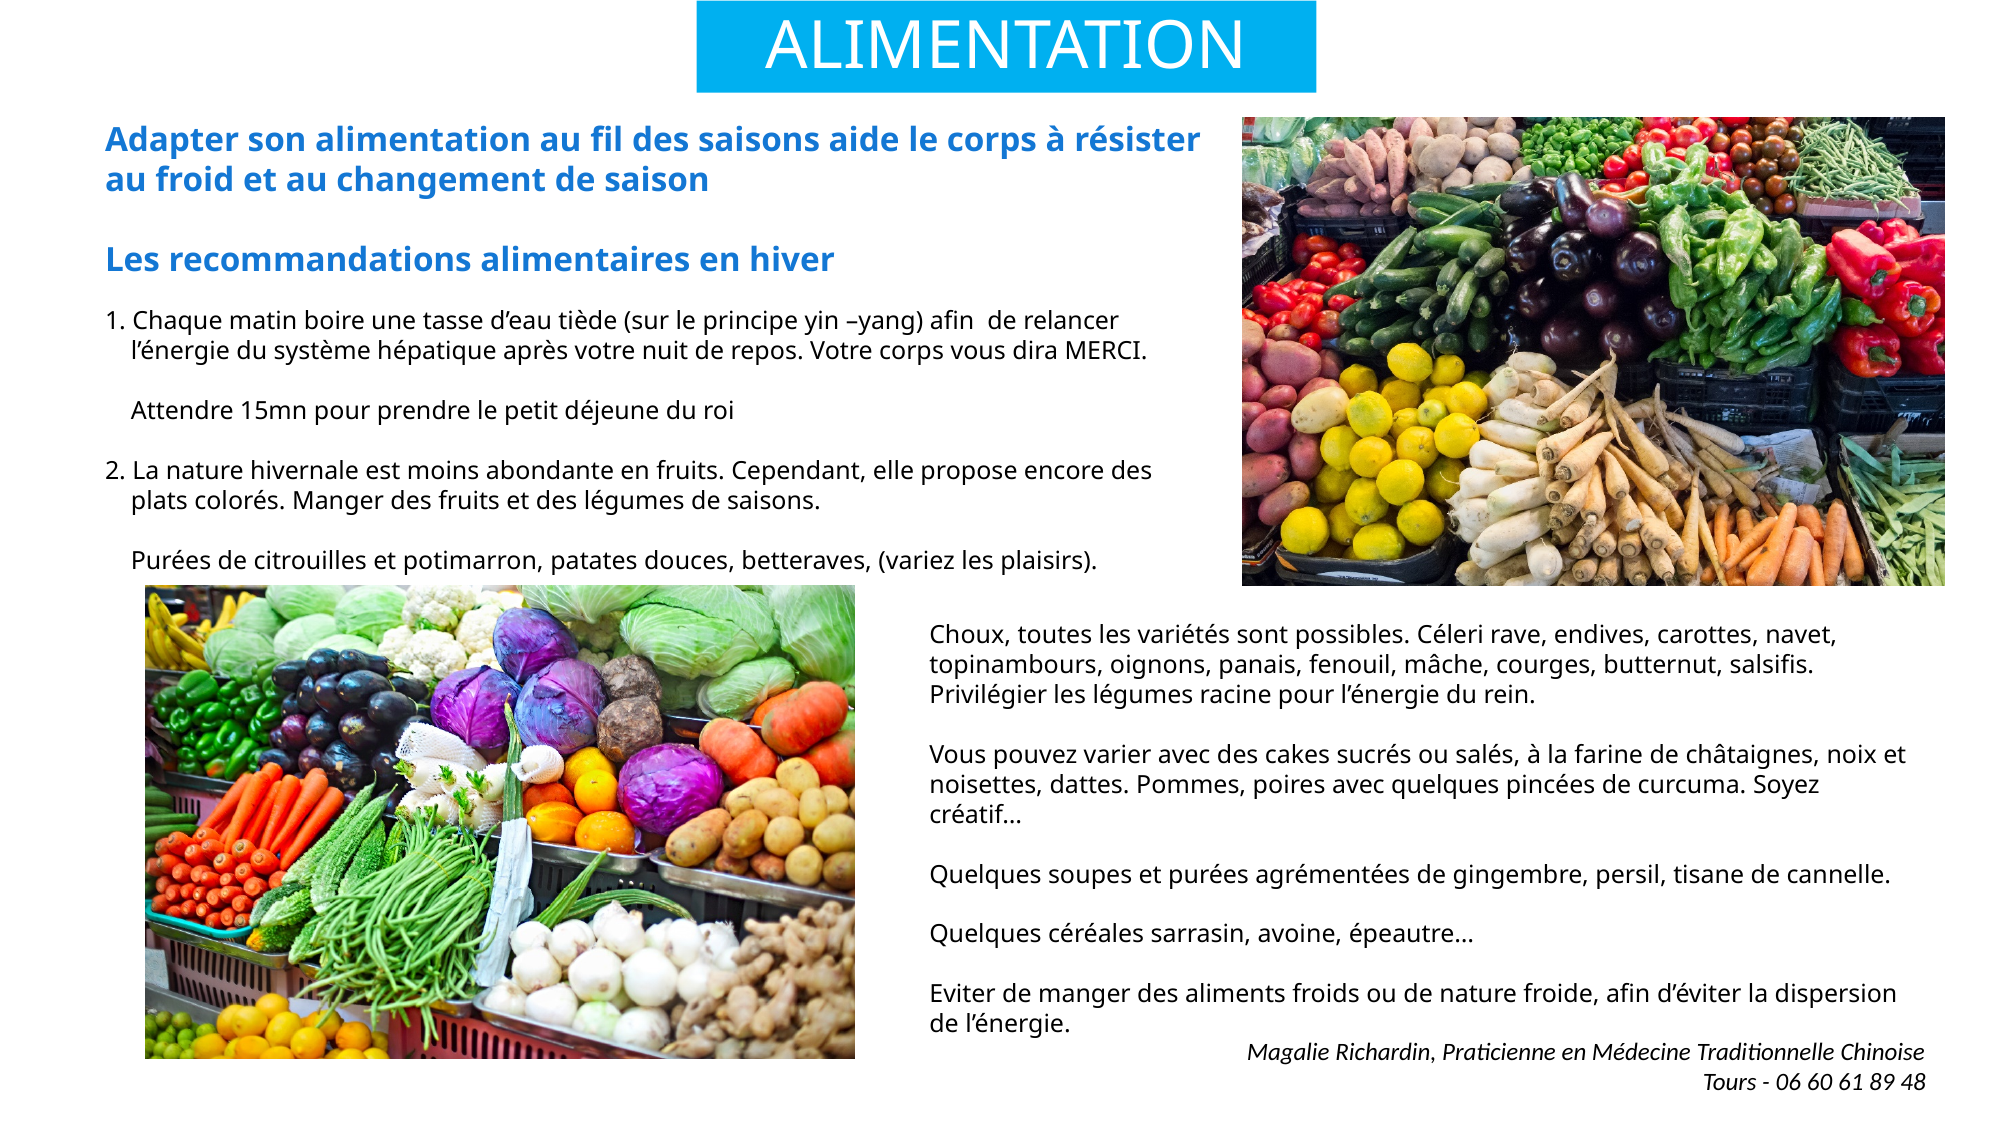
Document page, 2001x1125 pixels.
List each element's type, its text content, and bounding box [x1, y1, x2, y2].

text_box Choux, toutes les variétés sont possibles. Céleri rave, endives, carottes, navet, topinambours, oignons, panais, fenouil, mâche, courges, butternut, salsifis. Privilégier les légumes racine pour l’énergie du rein. Vous pouvez varier avec des cakes sucrés ou salés, à la farine de châtaignes, noix et noisettes, dattes. Pommes, poires avec quelques pincées de curcuma. Soyez créatif… Quelques soupes et purées agrémentées de gingembre, persil, tisane de cannelle. Quelques céréales sarrasin, avoine, épeautre… Eviter de manger des aliments froids ou de nature froide, afin d’éviter la dispersion de l’énergie. [914, 611, 1929, 1046]
text_box Adapter son alimentation au fil des saisons aide le corps à résister au froid et au changement de saison Les recommandations alimentaires en hiver [89, 111, 1229, 286]
text_box Magalie Richardin, Praticienne en Médecine Traditionnelle Chinoise Tours - 06 60 61 89 48 [1231, 1028, 1942, 1103]
picture [1242, 117, 1945, 586]
picture [144, 585, 855, 1059]
text_box 1. Chaque matin boire une tasse d’eau tiède (sur le principe yin –yang) afin de relancer l’énergie du système hépatique après votre nuit de repos. Votre corps vous dira MERCI. Attendre 15mn pour prendre le petit déjeune du roi 2. La nature hivernale est moins abondante en fruits. Cependant, elle propose encore des plats colorés. Manger des fruits et des légumes de saisons. Purées de citrouilles et potimarron, patates douces, betteraves, (variez les plaisirs). [89, 297, 1183, 582]
title ALIMENTATION [696, 0, 1317, 93]
